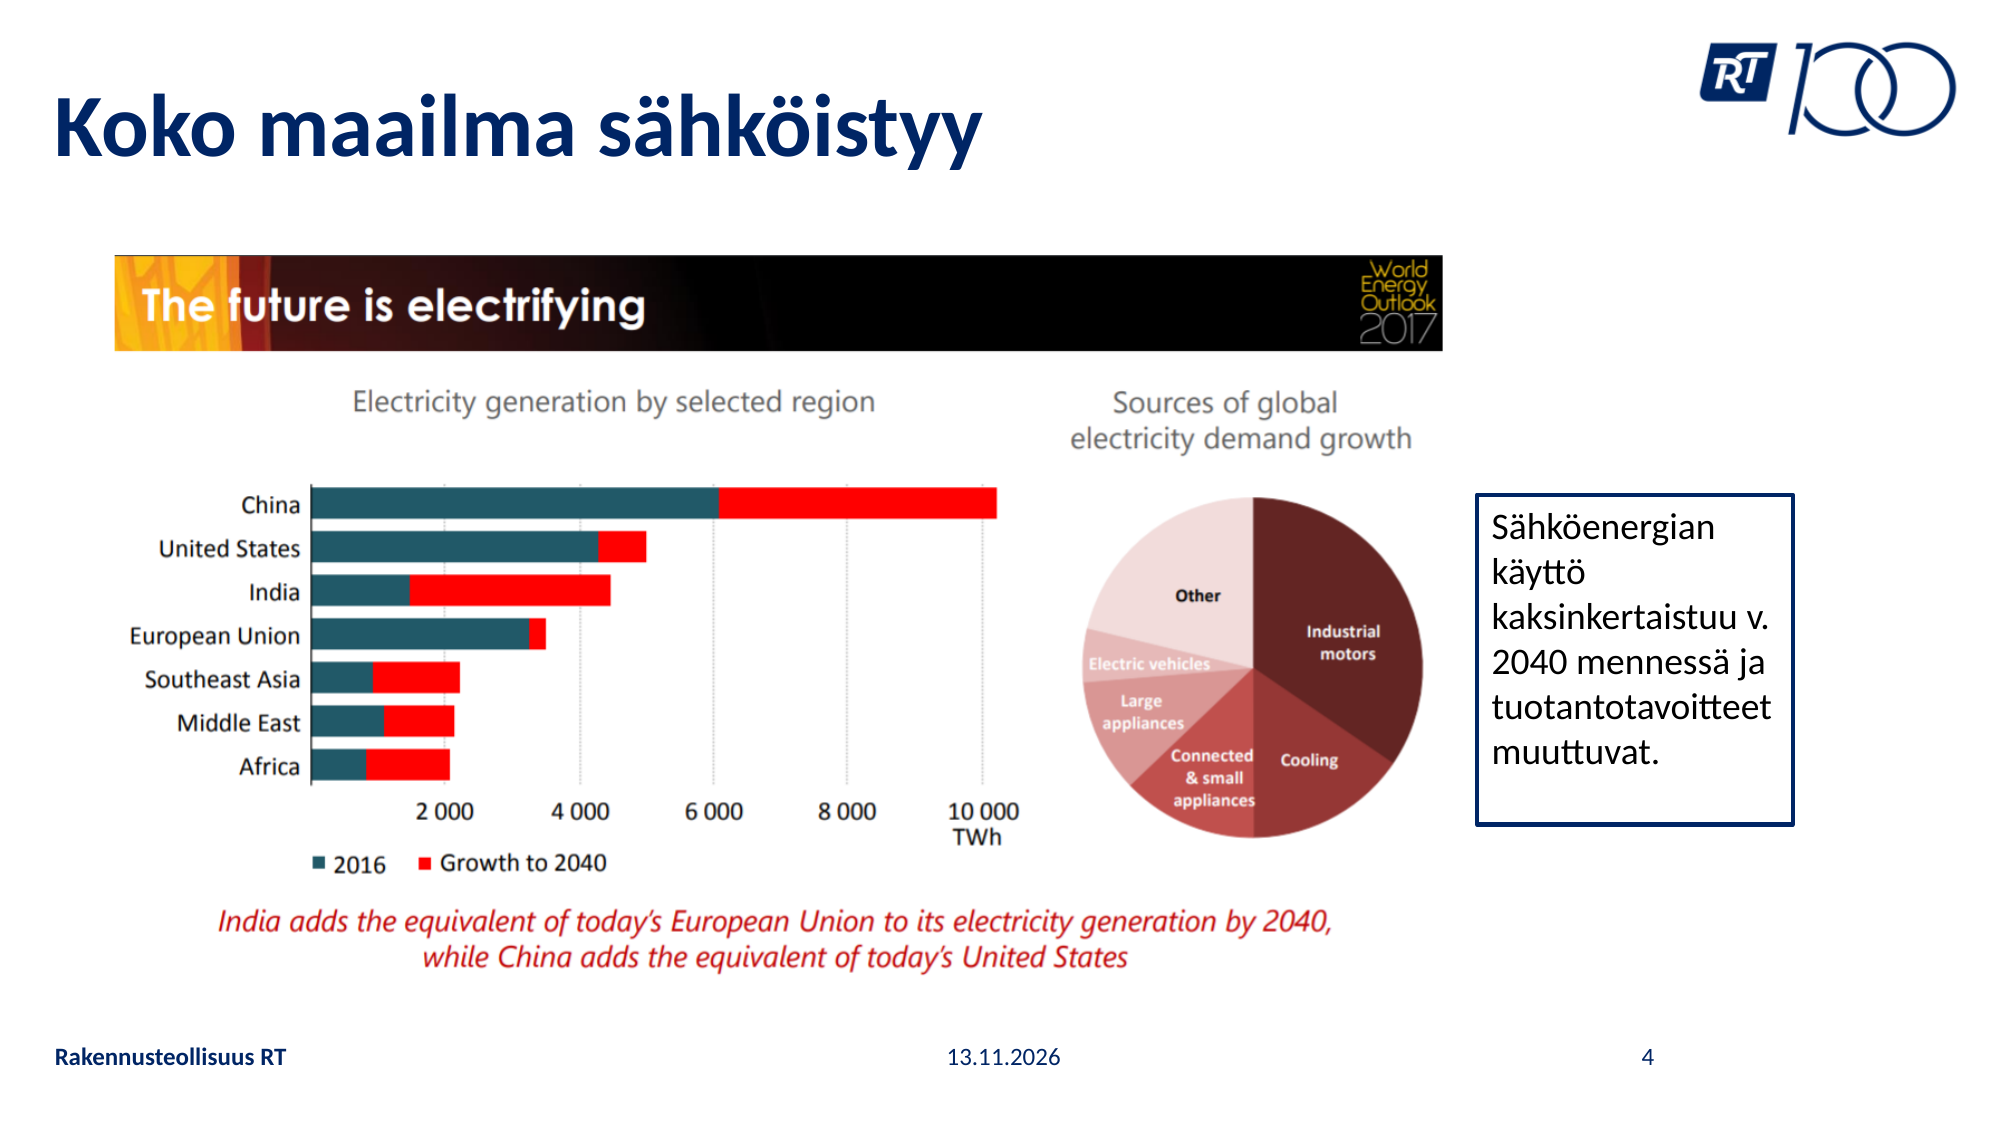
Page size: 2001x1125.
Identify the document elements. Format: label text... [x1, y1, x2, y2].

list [114, 255, 1444, 976]
picture [1673, 0, 1981, 167]
title Koko maailma sähköistyy [54, 59, 1670, 279]
slide_number 4 [1244, 1043, 1670, 1067]
footer Rakennusteollisuus RT [54, 1043, 764, 1067]
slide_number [764, 1043, 1244, 1067]
text_box Sähköenergian käyttö kaksinkertaistuu v. 2040 mennessä ja tuotantotavoitteet muuttuvat. [1475, 493, 1795, 827]
